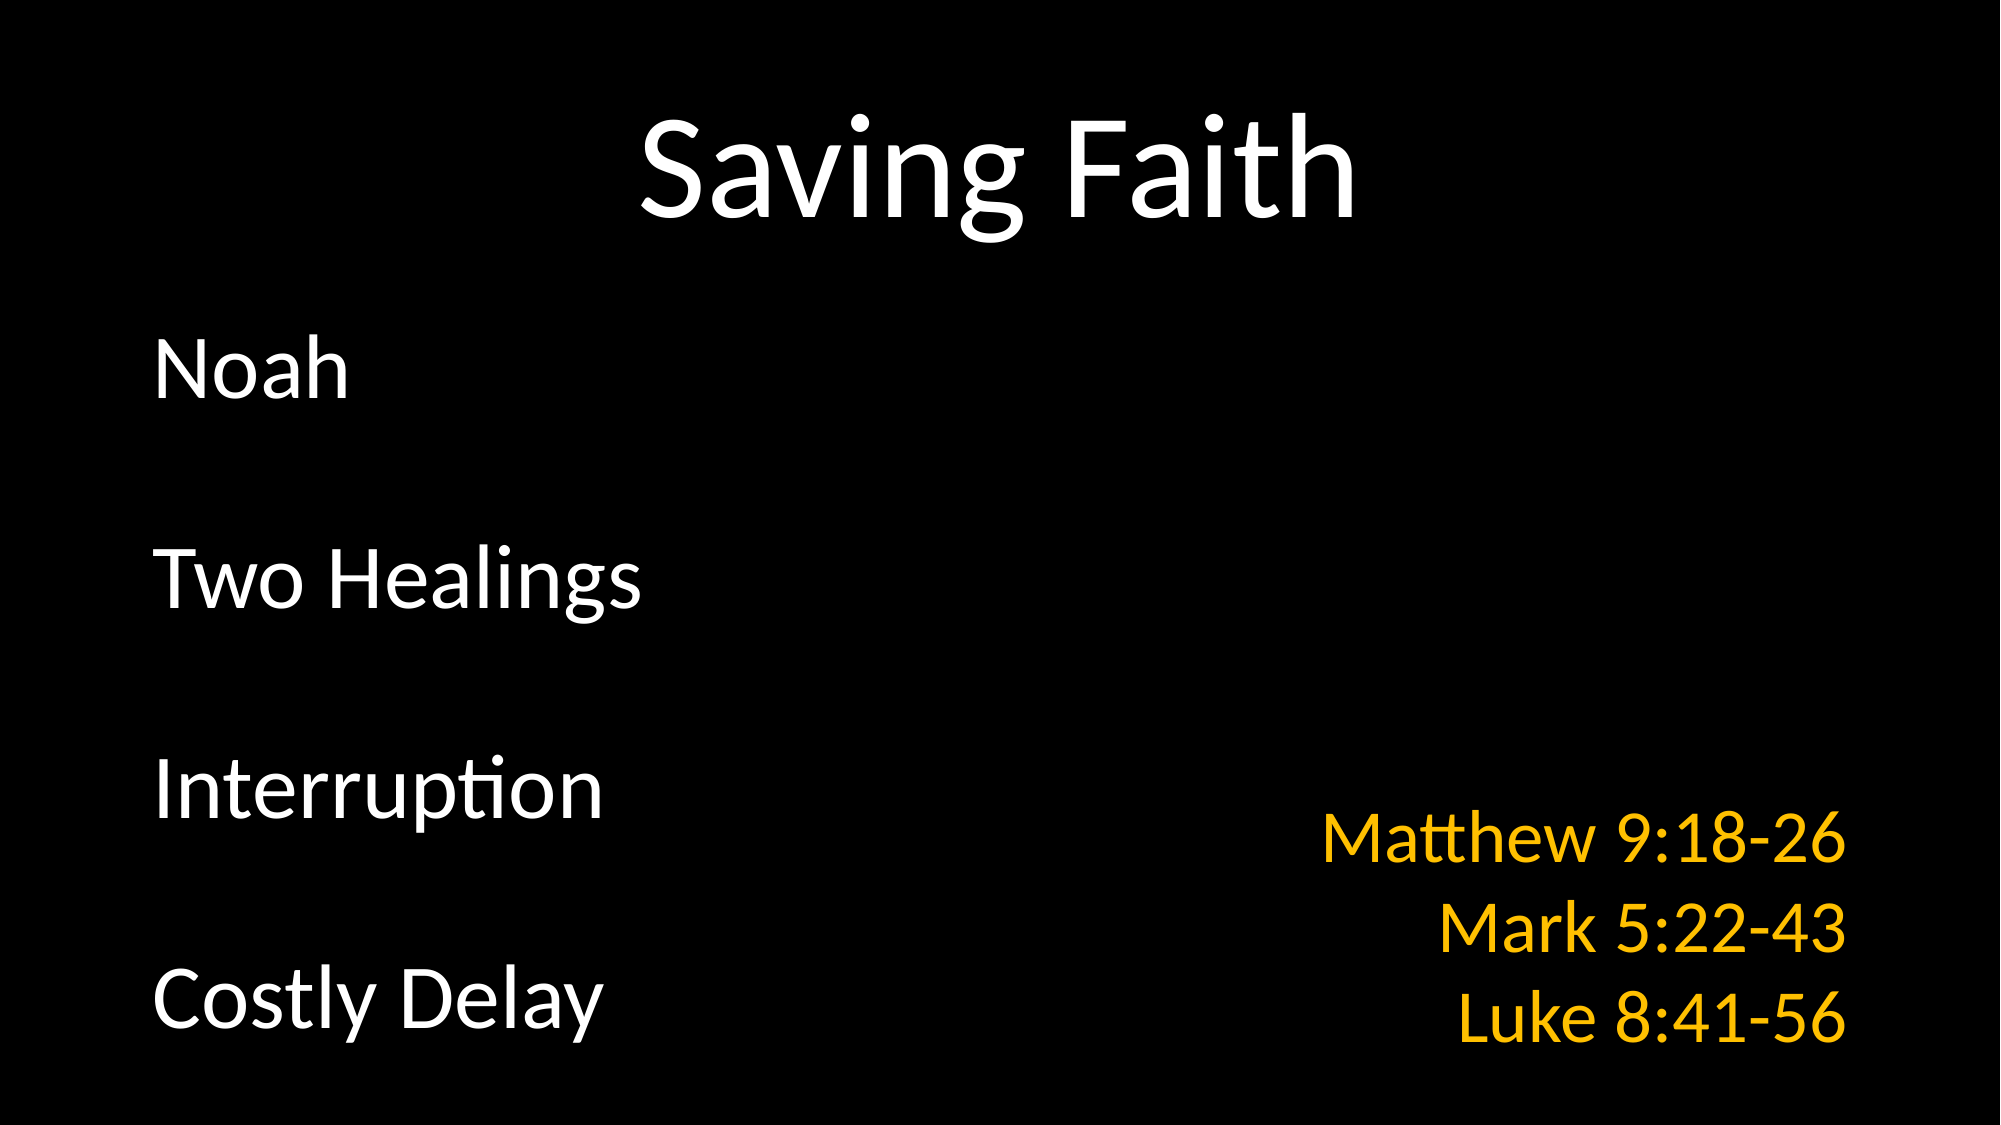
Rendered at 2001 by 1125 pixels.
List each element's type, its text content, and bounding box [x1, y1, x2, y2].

list Matthew 9:18-26 Mark 5:22-43 Luke 8:41-56 [1012, 299, 1863, 1066]
list Noah Two Healings Interruption Costly Delay [137, 299, 988, 1066]
title Saving Faith [137, 59, 1863, 278]
